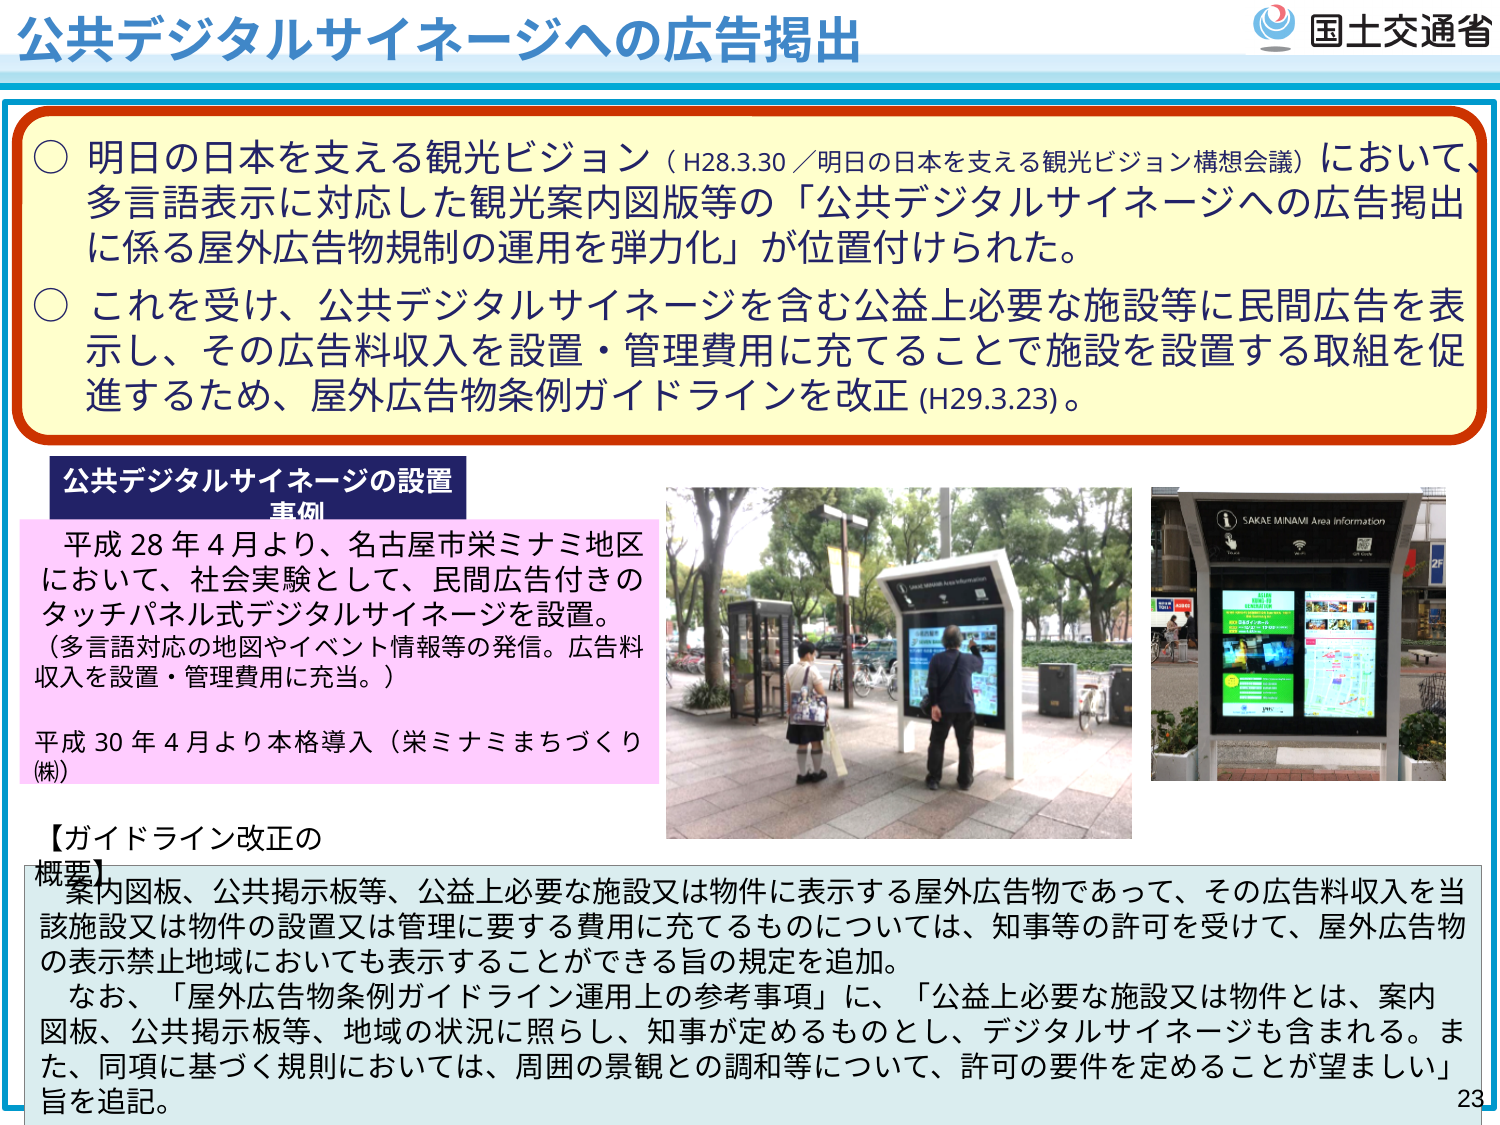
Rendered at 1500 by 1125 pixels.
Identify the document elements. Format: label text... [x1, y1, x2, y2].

text_box ○ 明日の日本を支える観光ビジョン（H28.3.30／明日の日本を支える観光ビジョン構想会議）において、多言語表示に対応した観光案内図版等の「公共デジタルサイネージへの広告掲出に係る屋外広告物規制の運用を弾力化」が位置付けられた。 ○ これを受け、公共デジタルサイネージを含む公益上必要な施設等に民間広告を表示し、その広告料収入を設置・管理費用に充てることで施設を設置する取組を促進するため、屋外広告物条例ガイドラインを改正(H29.3.23)。 [17, 111, 1482, 441]
text_box 公共デジタルサイネージの設置事例 [49, 456, 467, 519]
picture [666, 487, 1132, 839]
text_box [3, 100, 1496, 1110]
title 公共デジタルサイネージへの広告掲出 [0, 0, 1152, 79]
slide_number 22 [1149, 1074, 1500, 1125]
text_box 平成28年4月より、名古屋市栄ミナミ地区において、社会実験として、民間広告付きのタッチパネル式デジタルサイネージを設置。 （多言語対応の地図やイベント情報等の発信。広告料収入を設置・管理費用に充当。） 平成30年4月より本格導入（栄ミナミまちづくり㈱） [19, 519, 660, 784]
picture [1150, 487, 1446, 782]
picture [0, 0, 1500, 82]
text_box 【ガイドライン改正の概要】 [19, 812, 349, 898]
text_box 案内図板、公共掲示板等、公益上必要な施設又は物件に表示する屋外広告物であって、その広告料収入を当該施設又は物件の設置又は管理に要する費用に充てるものについては、知事等の許可を受けて、屋外広告物の表示禁止地域においても表示することができる旨の規定を追加。 なお、「屋外広告物条例ガイドライン運用上の参考事項」に、「公益上必要な施設又は物件とは、案内 図板、公共掲示板等、地域の状況に照らし、知事が定めるものとし、デジタルサイネージも含まれる。また、同項に基づく規則においては、周囲の景観との調和等について、許可の要件を定めることが望ましい」旨を追記。 [24, 865, 1482, 1125]
